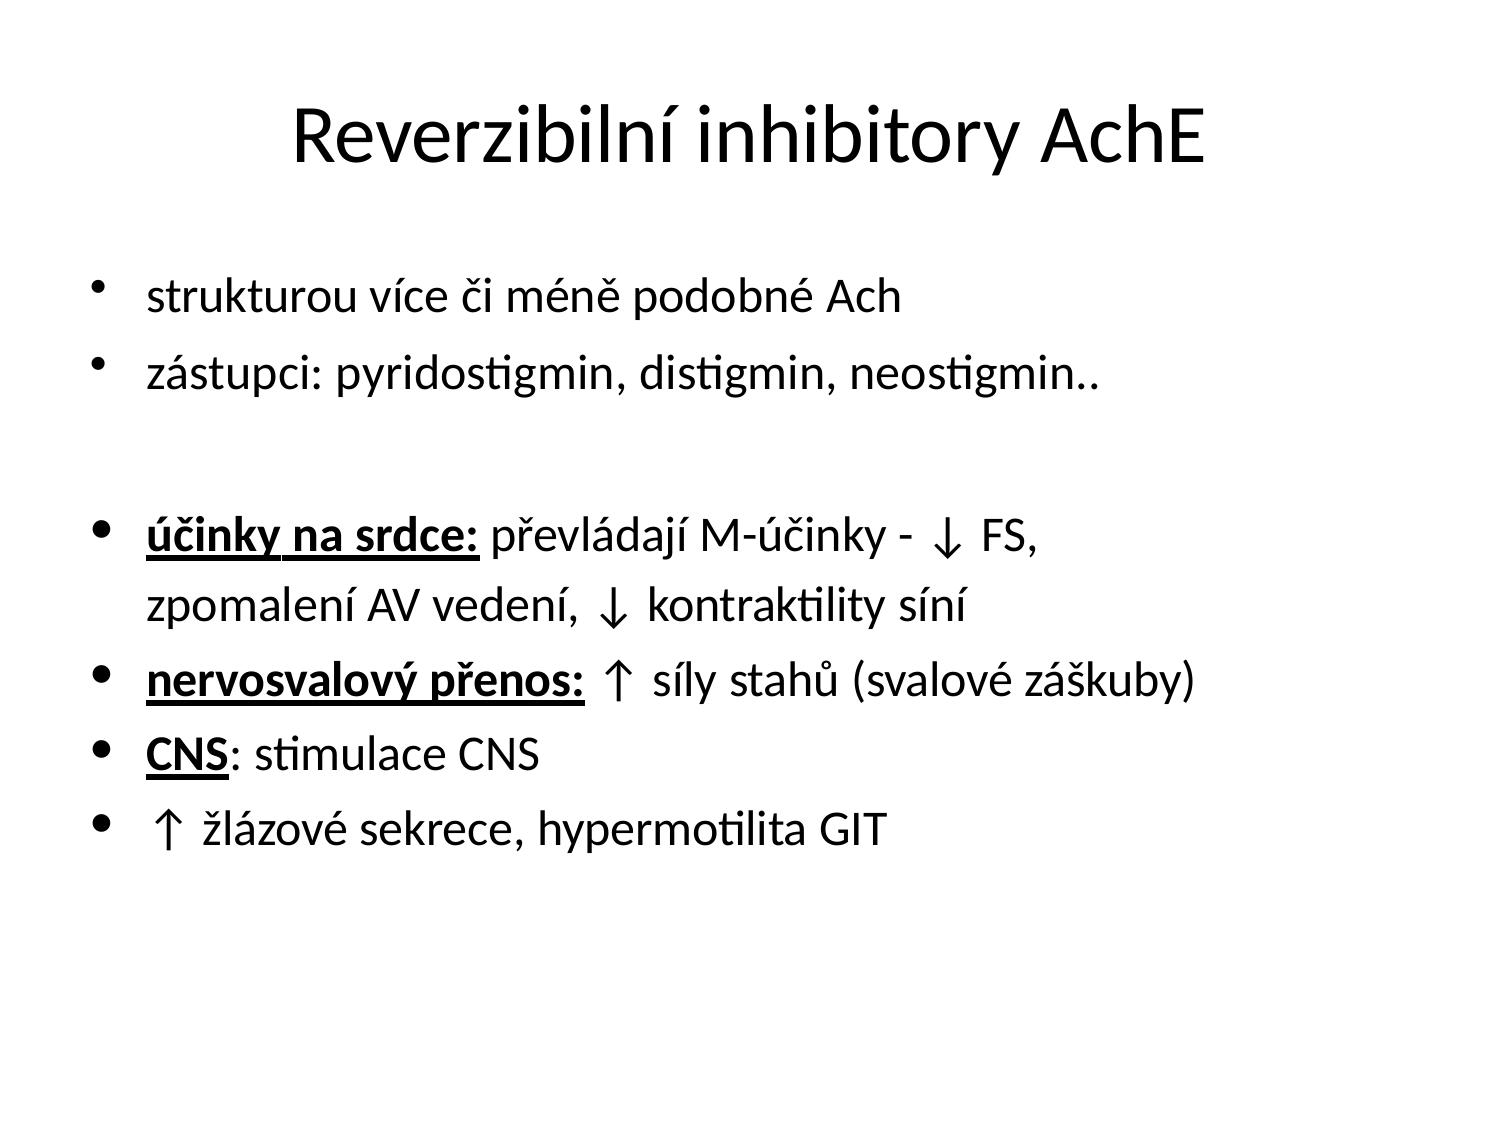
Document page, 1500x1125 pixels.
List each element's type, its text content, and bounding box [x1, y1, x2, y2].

text_box strukturou více či méně podobné Ach zástupci: pyridostigmin, distigmin, neostigmin.. účinky na srdce: převládají M-účinky - ↓ FS, zpomalení AV vedení, ↓ kontraktility síní nervosvalový přenos: ↑ síly stahů (svalové záškuby) CNS: stimulace CNS ↑ žlázové sekrece, hypermotilita GIT [87, 245, 1382, 856]
title Reverzibilní inhibitory AchE [189, 76, 1308, 245]
